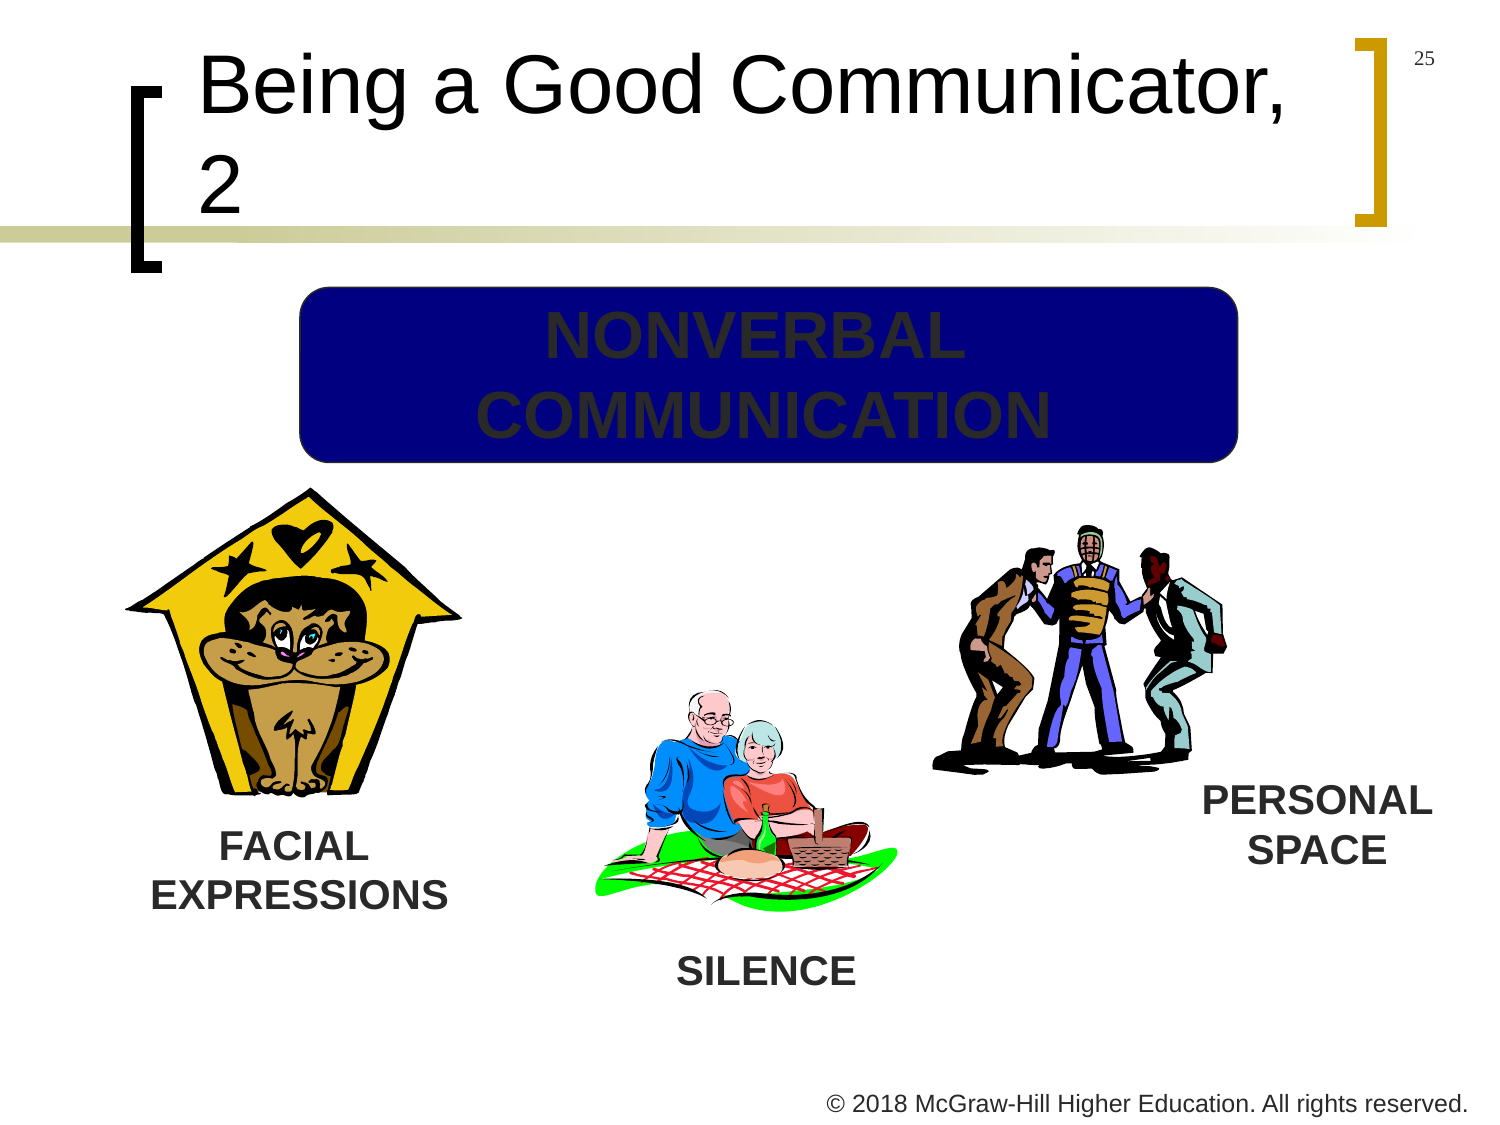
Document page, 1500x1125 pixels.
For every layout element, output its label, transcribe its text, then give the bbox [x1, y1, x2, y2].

picture [930, 522, 1228, 776]
list FACIAL EXPRESSIONS [82, 810, 517, 961]
list PERSONAL SPACE [1181, 765, 1453, 885]
picture [588, 687, 901, 941]
list NONVERBAL COMMUNICATION [347, 284, 1182, 444]
list SILENCE [661, 936, 936, 1015]
title Being a Good Communicator, 2 [182, 5, 1357, 238]
picture [124, 487, 463, 799]
